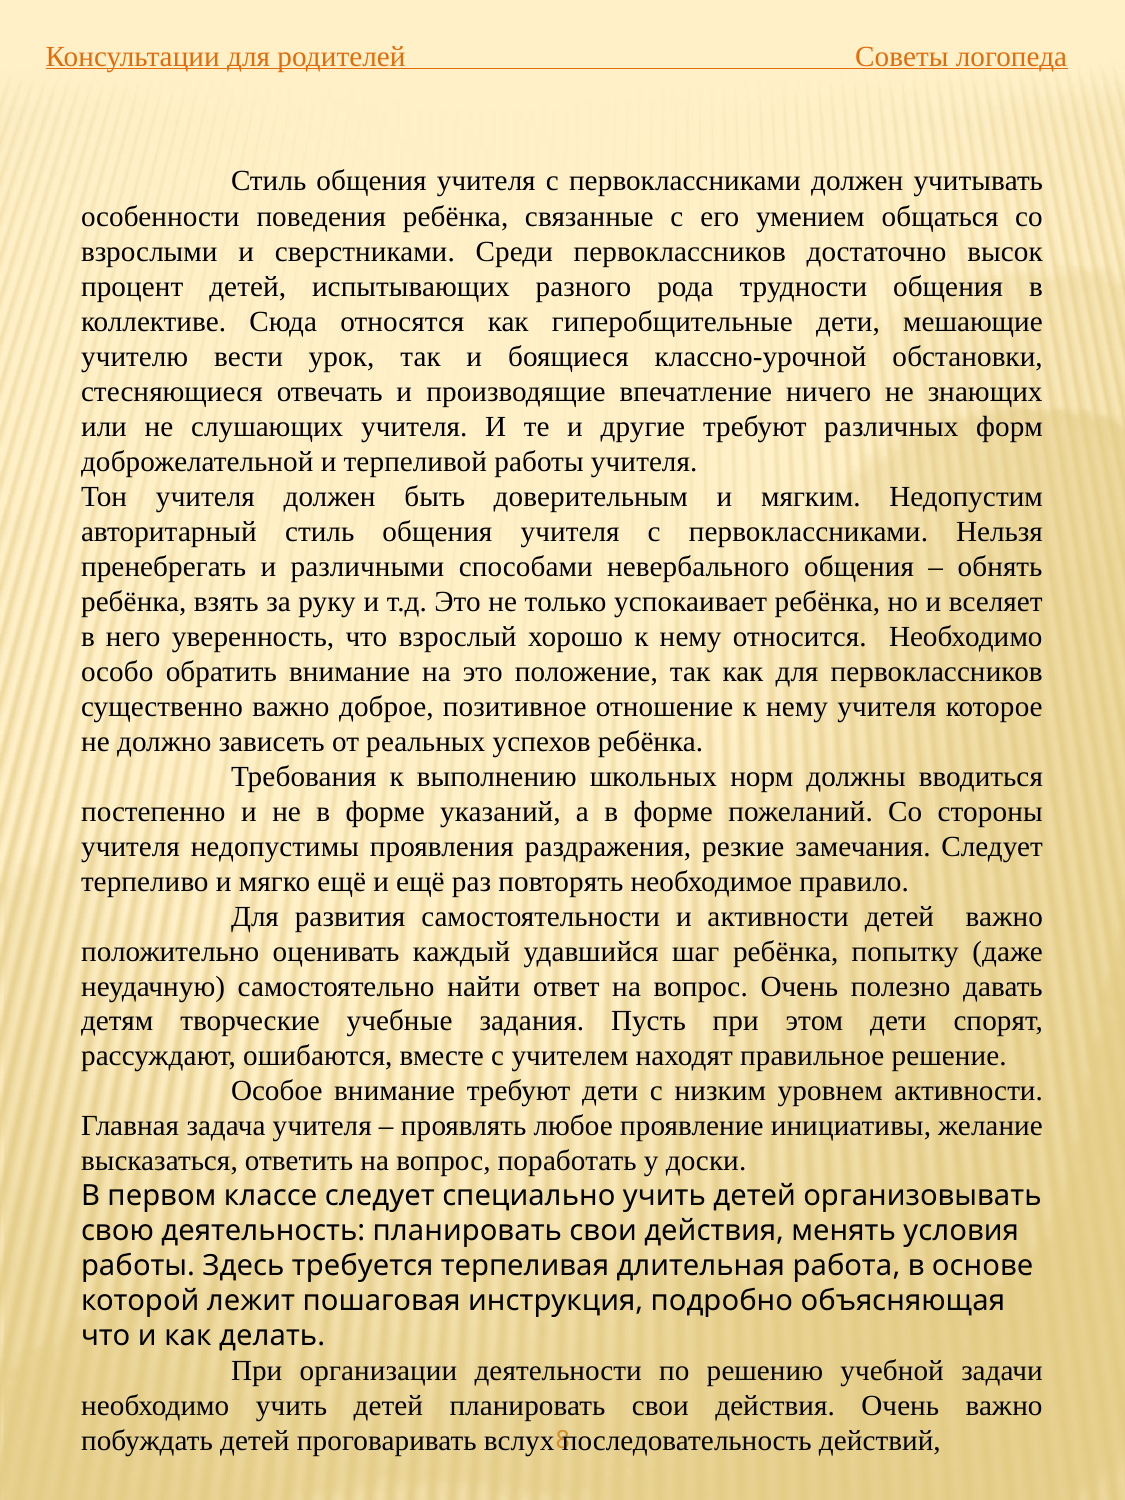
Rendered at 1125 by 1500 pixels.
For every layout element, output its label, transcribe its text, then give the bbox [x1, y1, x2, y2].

text_box Стиль общения учителя с первоклассниками должен учитывать особенности поведения ребёнка, связанные с его умением общаться со взрослыми и сверстниками. Среди первоклассников достаточно высок процент детей, испытывающих разного рода трудности общения в коллективе. Сюда относятся как гиперобщительные дети, мешающие учителю вести урок, так и боящиеся классно-урочной обстановки, стесняющиеся отвечать и производящие впечатление ничего не знающих или не слушающих учителя. И те и другие требуют различных форм доброжелательной и терпеливой работы учителя. Тон учителя должен быть доверительным и мягким. Недопустим авторитарный стиль общения учителя с первоклассниками. Нельзя пренебрегать и различными способами невербального общения – обнять ребёнка, взять за руку и т.д. Это не только успокаивает ребёнка, но и вселяет в него уверенность, что взрослый хорошо к нему относится. Необходимо особо обратить внимание на это положение, так как для первоклассников существенно важно доброе, позитивное отношение к нему учителя которое не должно зависеть от реальных успехов ребёнка. Требования к выполнению школьных норм должны вводиться постепенно и не в форме указаний, а в форме пожеланий. Со стороны учителя недопустимы проявления раздражения, резкие замечания. Следует терпеливо и мягко ещё и ещё раз повторять необходимое правило. Для развития самостоятельности и активности детей важно положительно оценивать каждый удавшийся шаг ребёнка, попытку (даже неудачную) самостоятельно найти ответ на вопрос. Очень полезно давать детям творческие учебные задания. Пусть при этом дети спорят, рассуждают, ошибаются, вместе с учителем находят правильное решение. Особое внимание требуют дети с низким уровнем активности. Главная задача учителя – проявлять любое проявление инициативы, желание высказаться, ответить на вопрос, поработать у доски. В первом классе следует специально учить детей организовывать свою деятельность: планировать свои действия, менять условия работы. Здесь требуется терпеливая длительная работа, в основе которой лежит пошаговая инструкция, подробно объясняющая что и как делать. При организации деятельности по решению учебной задачи необходимо учить детей планировать свои действия. Очень важно побуждать детей проговаривать вслух последовательность действий, [66, 100, 1059, 1464]
slide_number 8 [19, 1416, 1107, 1471]
text_box Консультации для родителей Советы логопеда [30, 29, 1094, 80]
